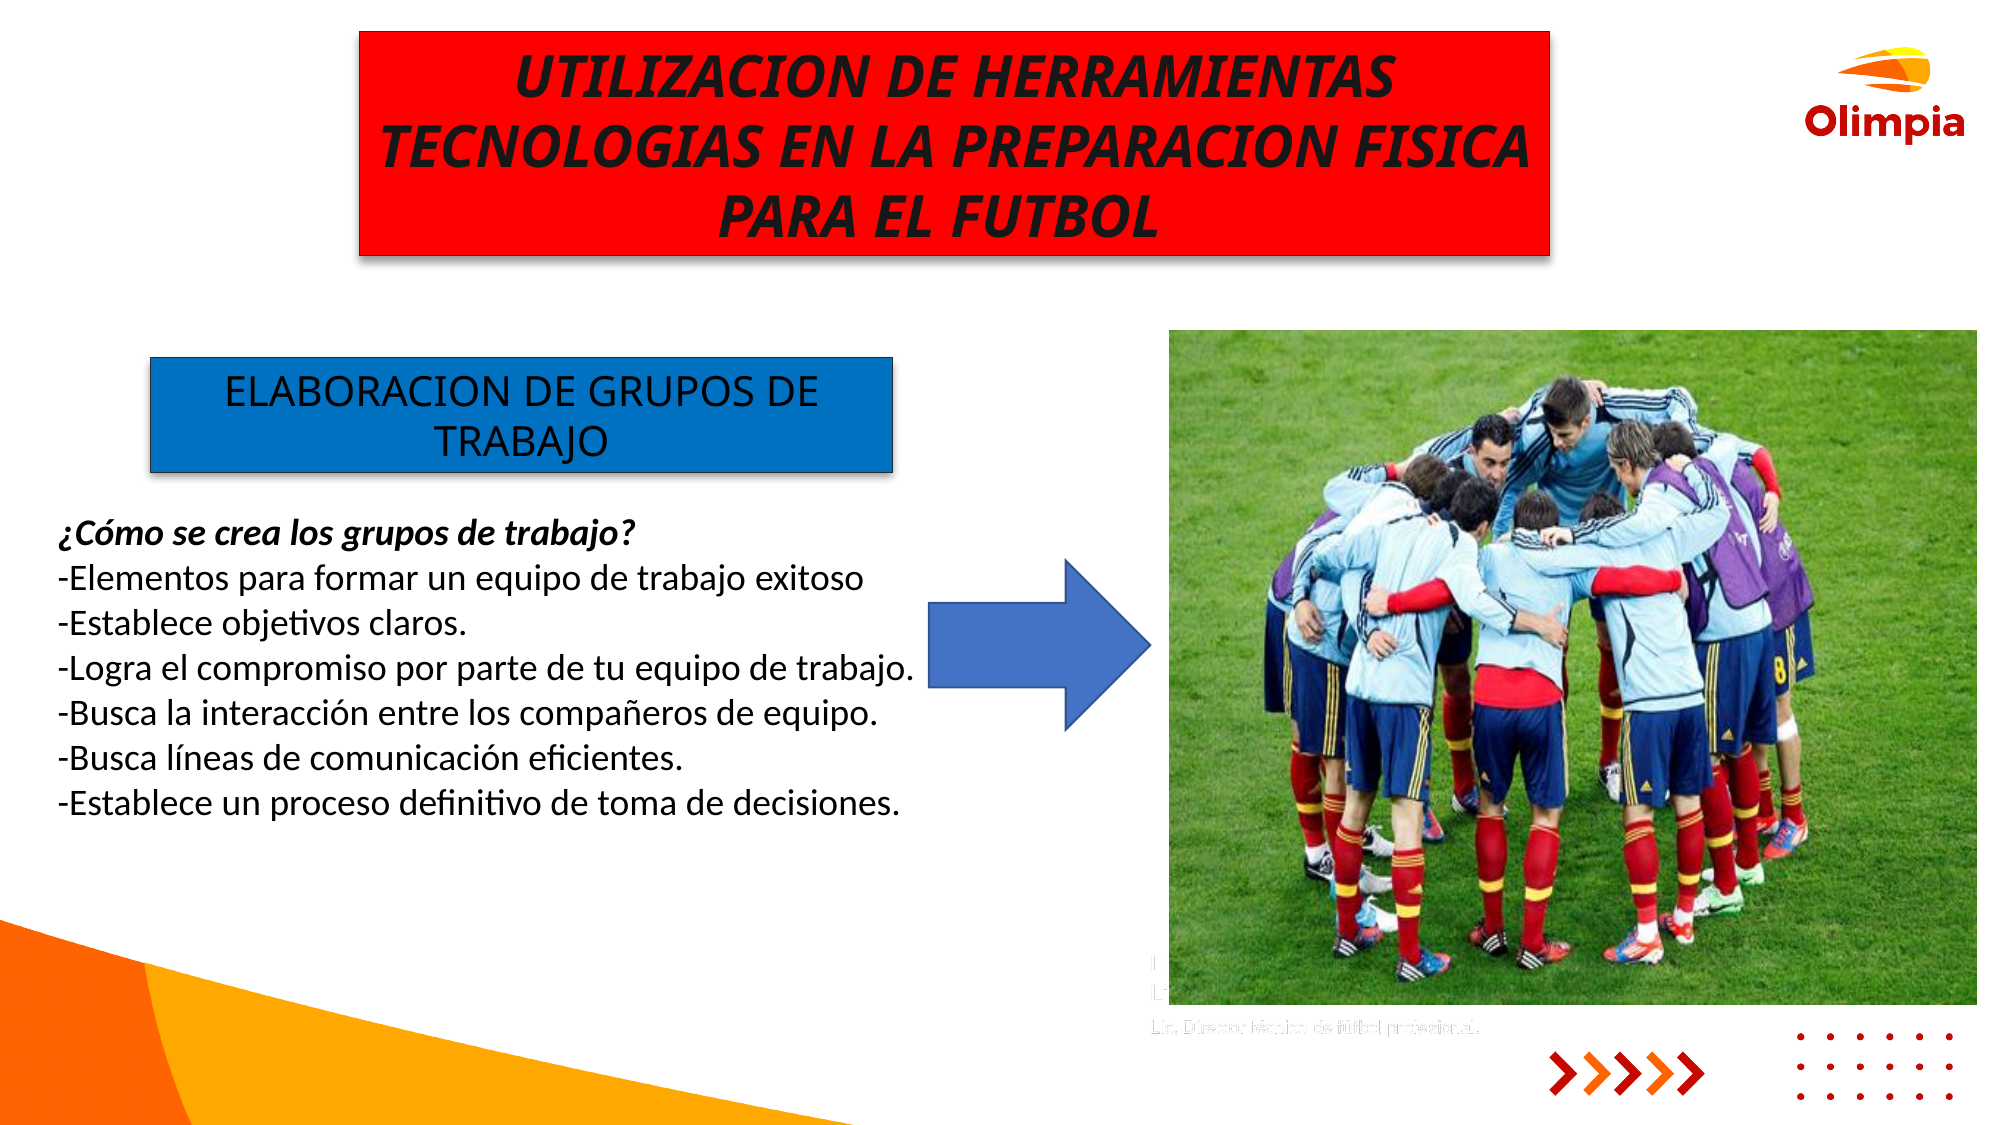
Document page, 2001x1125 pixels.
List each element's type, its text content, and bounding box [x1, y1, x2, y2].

text_box UTILIZACION DE HERRAMIENTAS TECNOLOGIAS EN LA PREPARACION FISICA PARA EL FUTBOL [359, 31, 1550, 256]
picture [1796, 1033, 1953, 1100]
picture [0, 330, 1977, 1125]
picture [1805, 47, 1964, 145]
text_box [1003, 558, 1152, 682]
text_box ELABORACION DE GRUPOS DE TRABAJO [150, 357, 893, 473]
text_box ¿Cómo se crea los grupos de trabajo? -Elementos para formar un equipo de trabajo exitoso -Establece objetivos claros. -Logra el compromiso por parte de tu equipo de trabajo. -Busca la interacción entre los compañeros de equipo. -Busca líneas de comunicación eficientes. -Establece un proceso definitivo de toma de decisiones. [42, 500, 1003, 682]
picture [1549, 1050, 1705, 1096]
